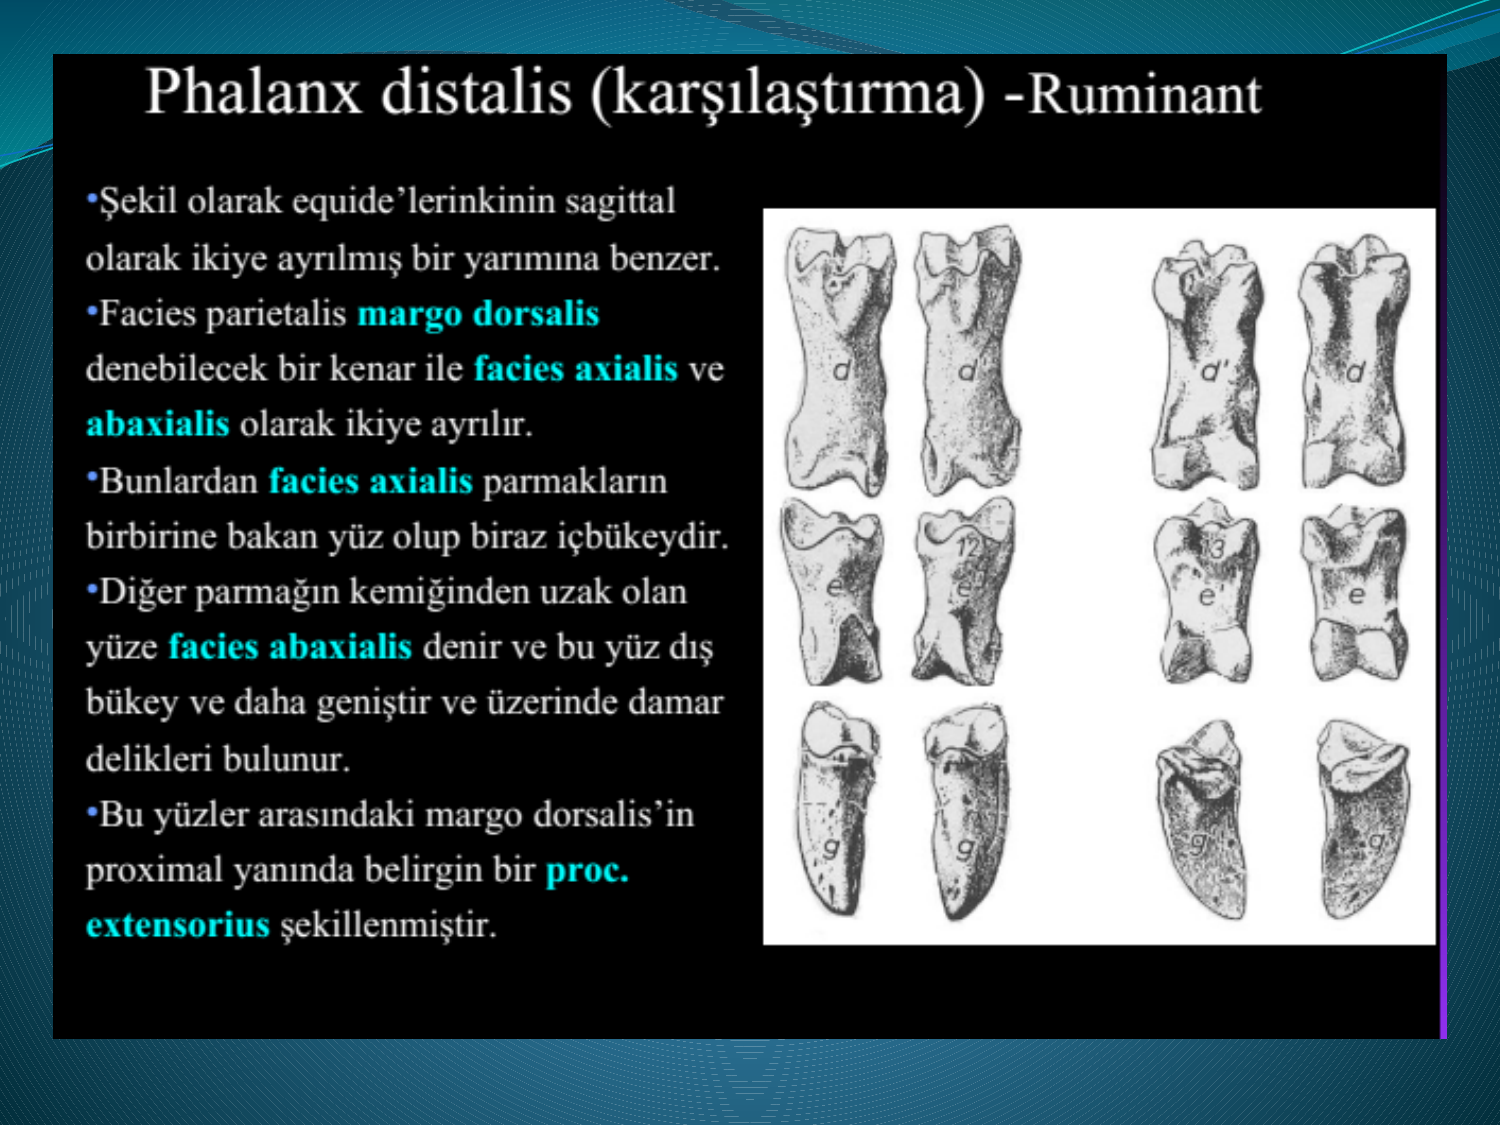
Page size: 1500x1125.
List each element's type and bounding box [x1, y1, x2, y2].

picture [52, 54, 1448, 1040]
